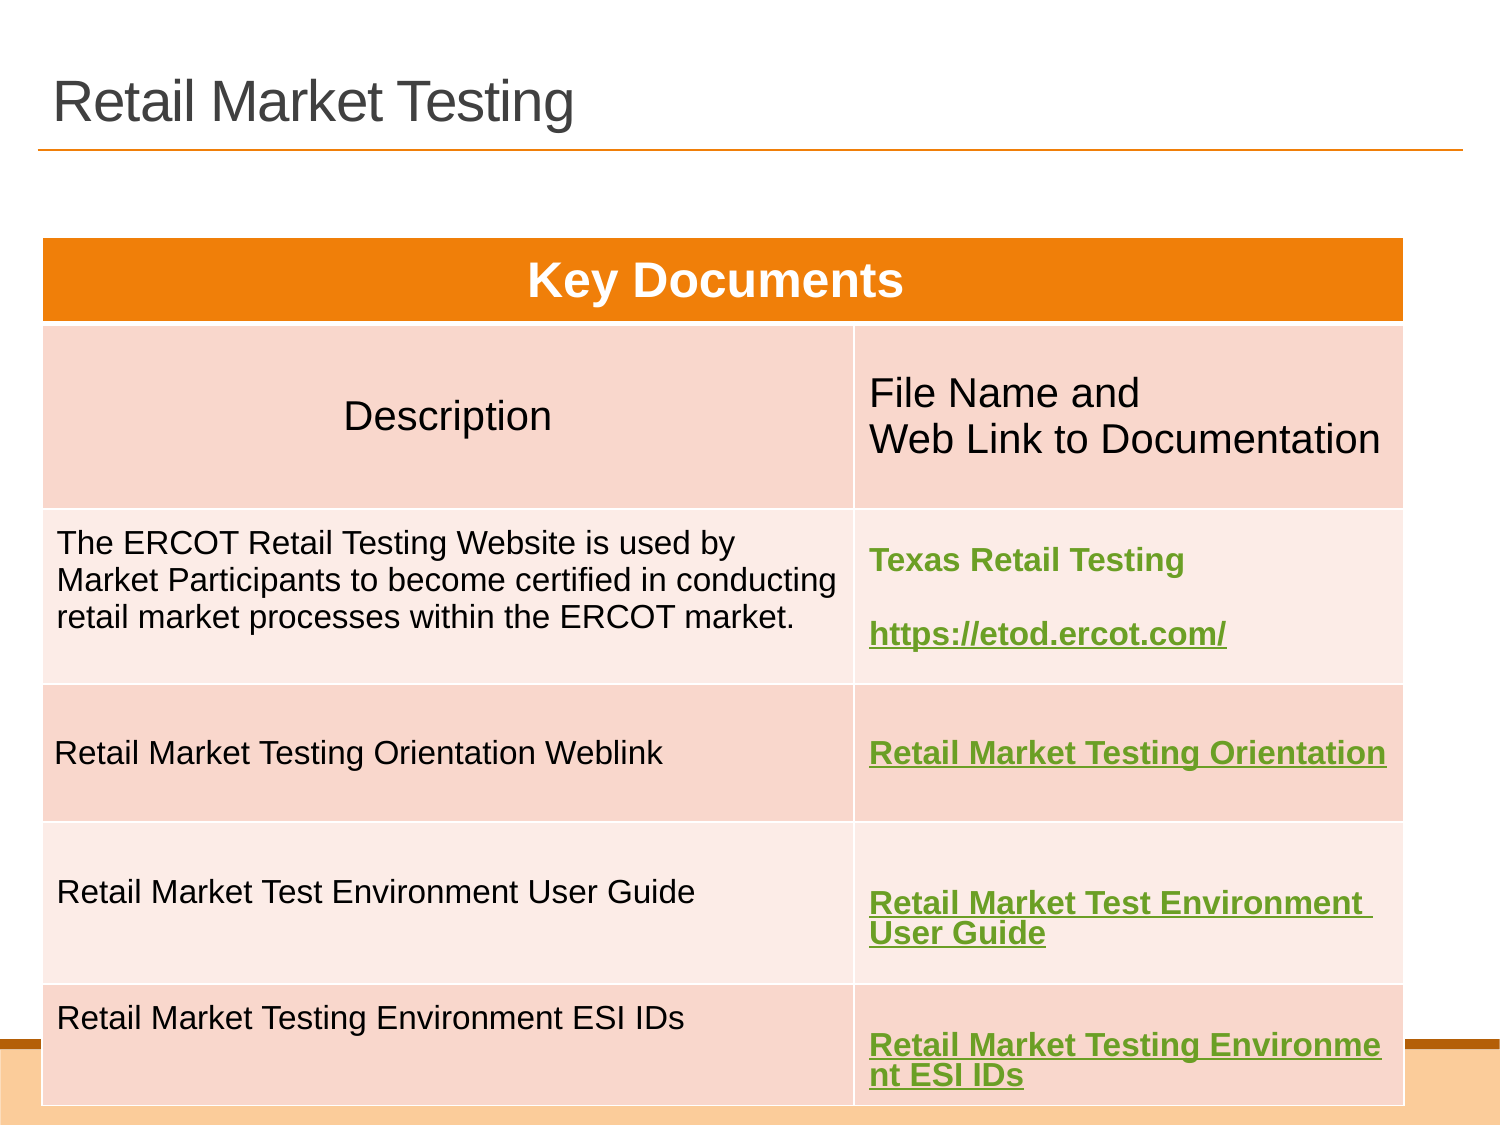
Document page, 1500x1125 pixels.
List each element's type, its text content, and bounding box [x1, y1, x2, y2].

table_cell The ERCOT Retail Testing Website is used by Market Participants to become certified in conducting retail market processes within the ERCOT market. [43, 510, 853, 683]
table_cell Retail Market Testing Orientation Weblink [43, 685, 853, 821]
table_cell Description [43, 326, 853, 508]
table_cell Retail Market Test Environment User Guide [855, 823, 1403, 983]
table_cell File Name and Web Link to Documentation [855, 326, 1403, 508]
table_cell Retail Market Testing Environment ESI IDs [43, 985, 853, 1105]
table_cell Texas Retail Testing https://etod.ercot.com/ [855, 510, 1403, 683]
table_header Key Documents [43, 238, 1403, 321]
table_cell Retail Market Test Environment User Guide [43, 823, 853, 983]
title Retail Market Testing [37, 37, 1275, 141]
table_cell Retail Market Testing Orientation [855, 685, 1403, 821]
table_cell Retail Market Testing Environment ESI IDs [855, 985, 1403, 1105]
